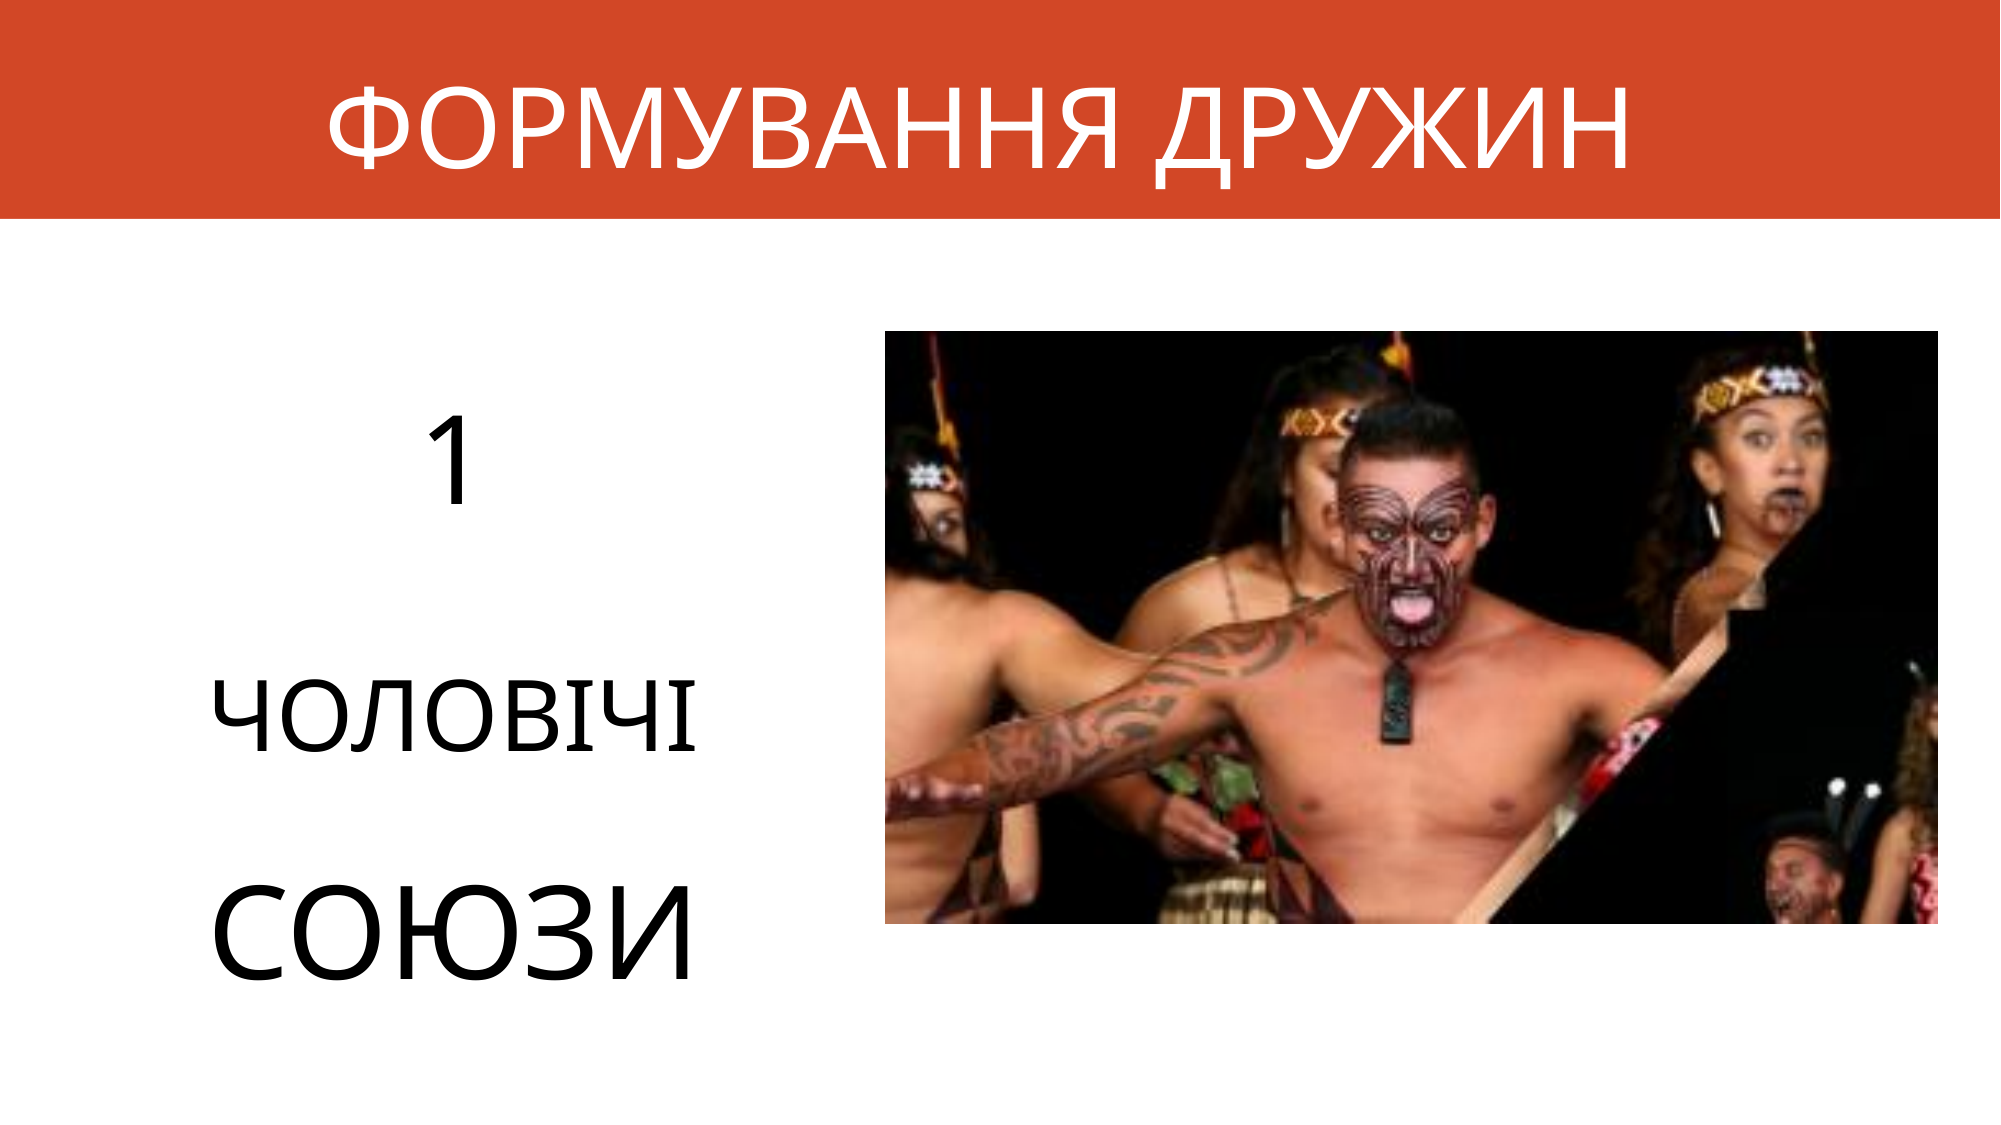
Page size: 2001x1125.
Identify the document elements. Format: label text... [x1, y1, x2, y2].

list 1 ЧОЛОВІЧІ СОЮЗИ [137, 299, 770, 1014]
title ФОРМУВАННЯ ДРУЖИН [99, 0, 1863, 199]
picture [885, 331, 1938, 924]
